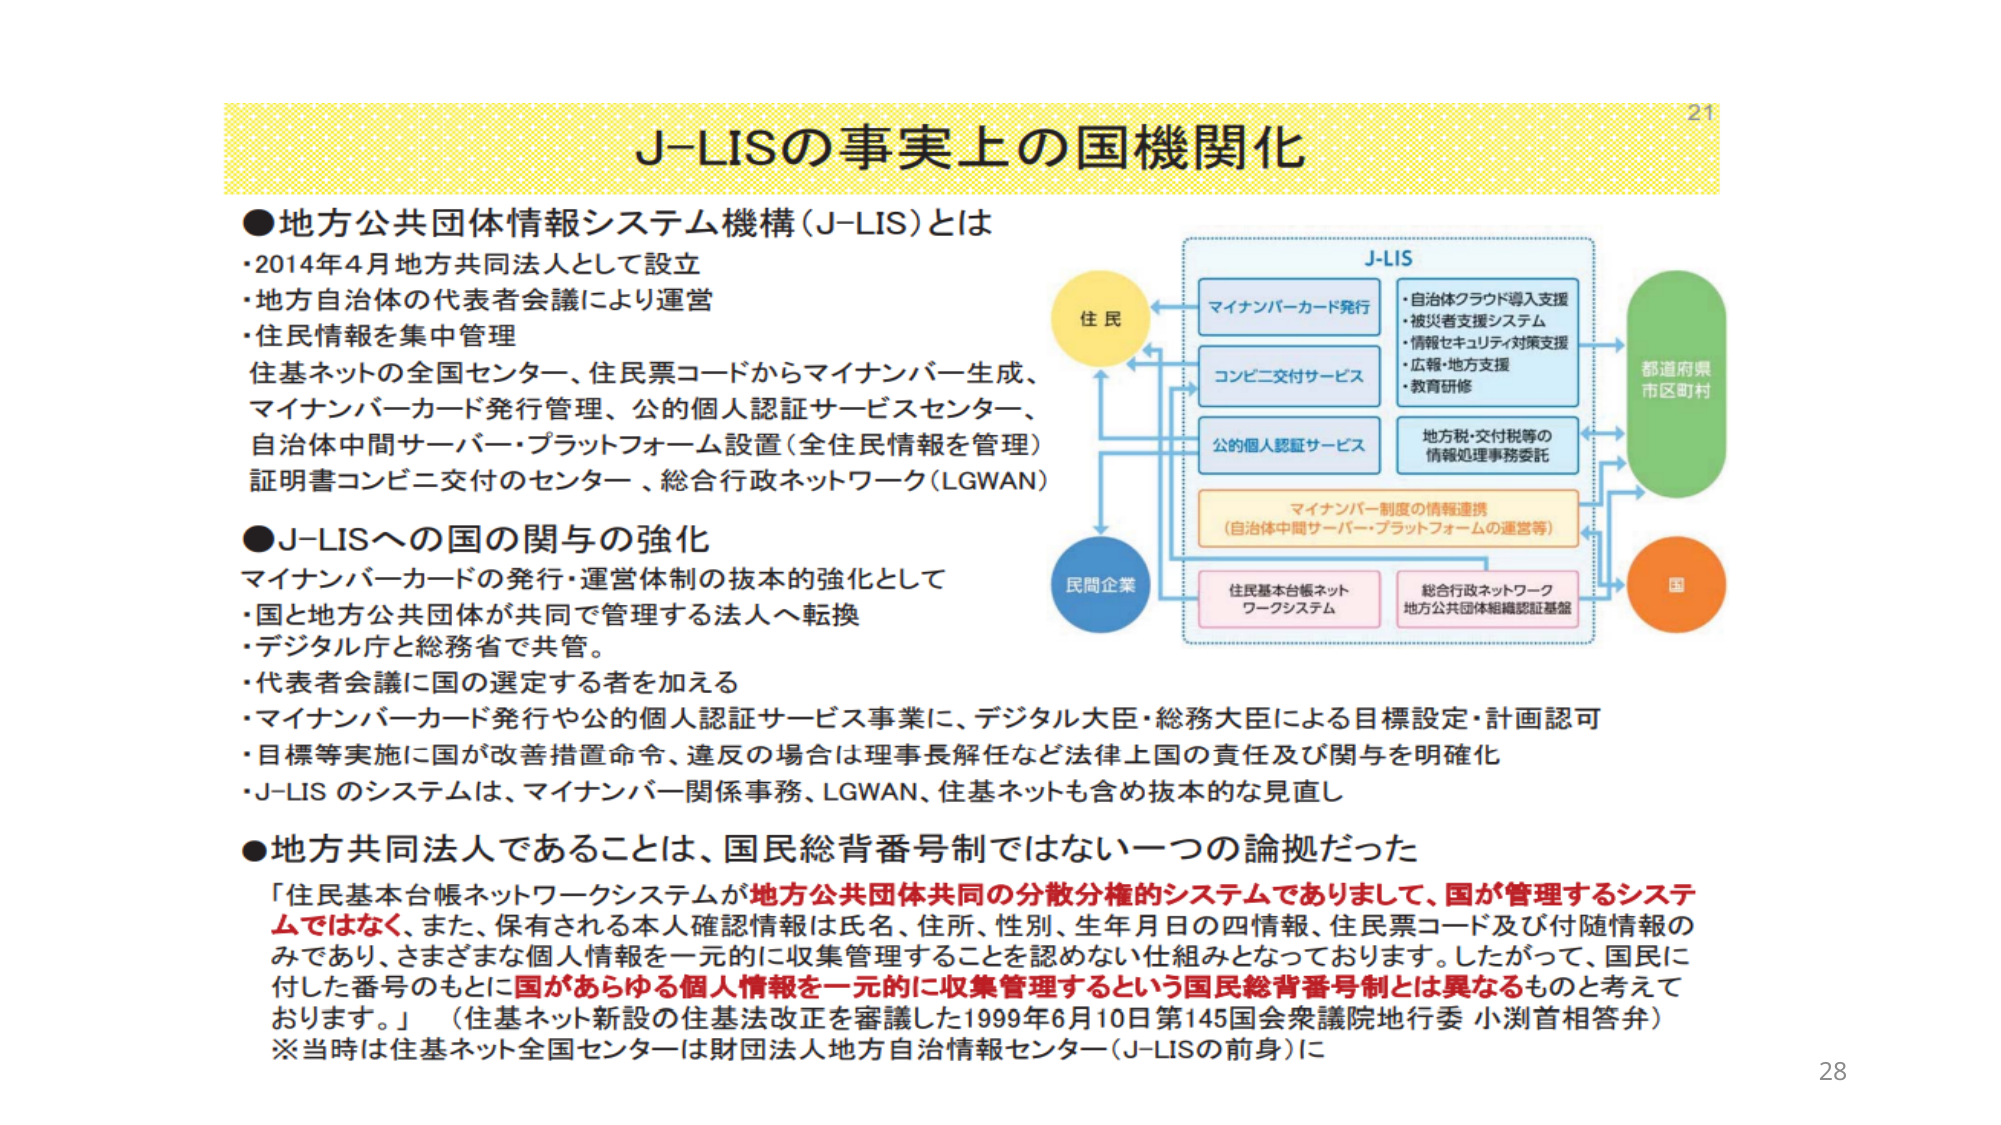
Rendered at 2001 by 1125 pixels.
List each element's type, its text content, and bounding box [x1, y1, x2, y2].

picture [218, 103, 1743, 1069]
slide_number 28 [1412, 1042, 1863, 1103]
